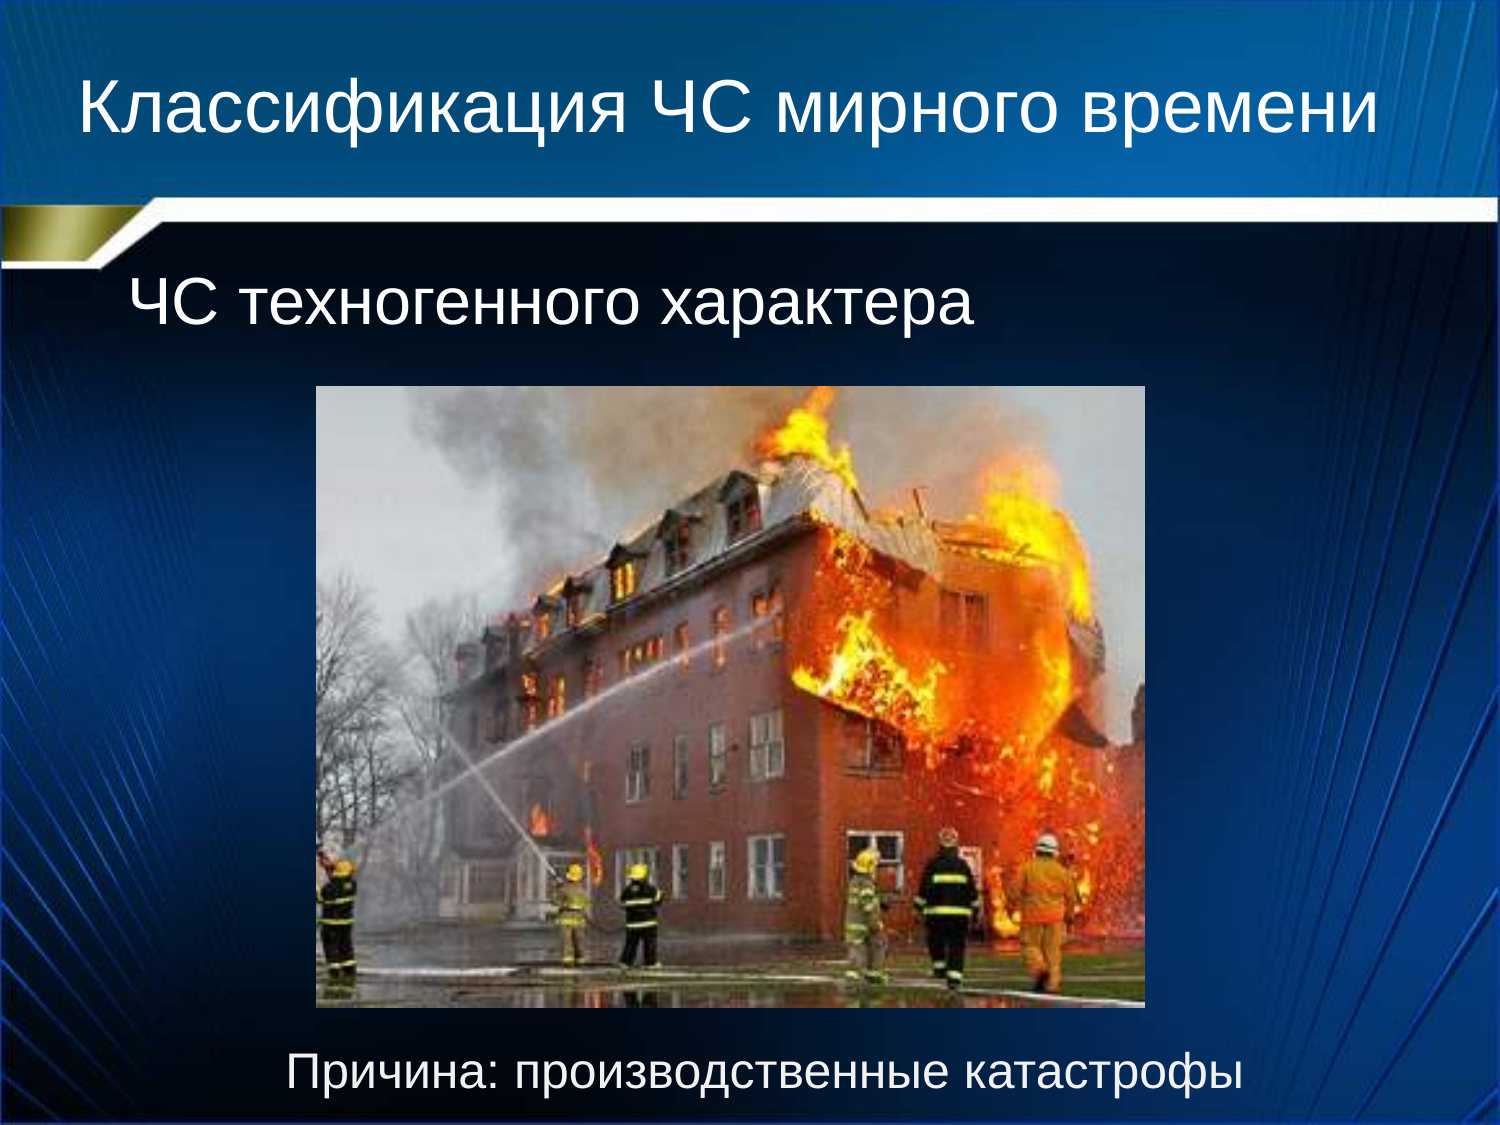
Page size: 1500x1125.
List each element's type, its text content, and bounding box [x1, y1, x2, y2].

picture [0, 0, 1500, 1125]
title Классификация ЧС мирного времени [62, 0, 1451, 206]
text_box Причина: производственные катастрофы [187, 1031, 1343, 1106]
list ЧС техногенного характера [112, 249, 1451, 1076]
